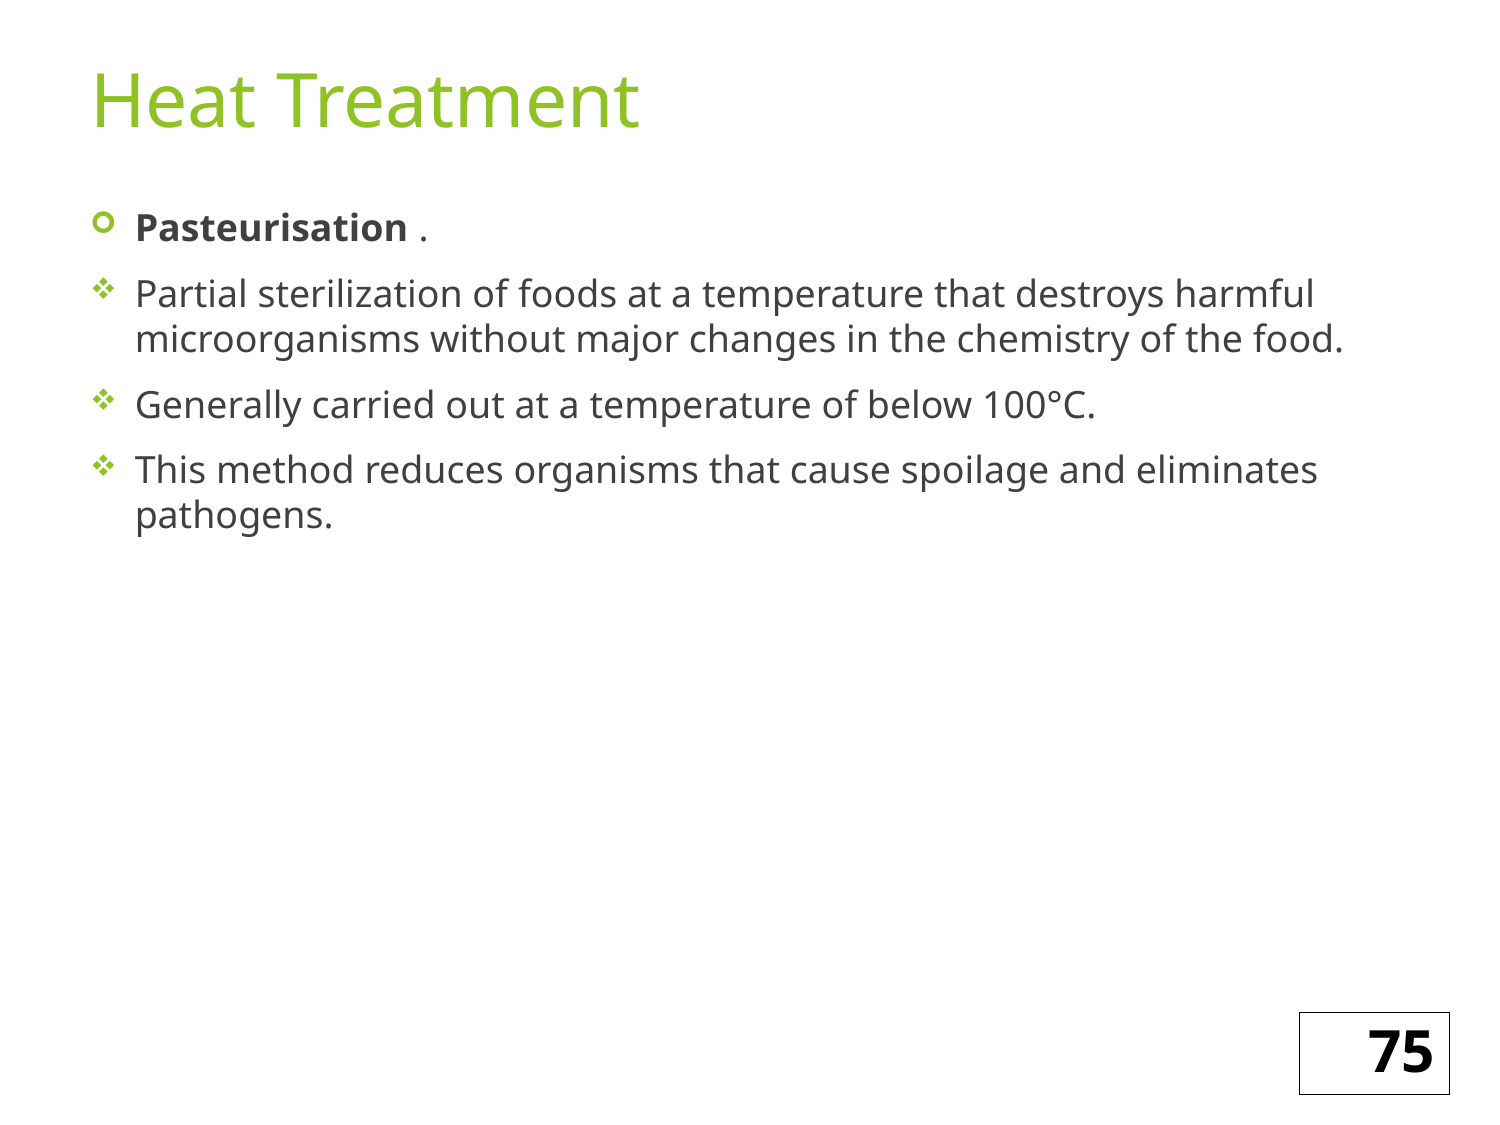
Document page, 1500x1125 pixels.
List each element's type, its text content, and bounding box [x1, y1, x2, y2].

slide_number 75 [1299, 1012, 1450, 1095]
title Heat Treatment [75, 45, 1069, 161]
list Pasteurisation . Partial sterilization of foods at a temperature that destroys harmful microorganisms without major changes in the chemistry of the food. Generally carried out at a temperature of below 100°C. This method reduces organisms that cause spoilage and eliminates pathogens. [75, 196, 1425, 1005]
